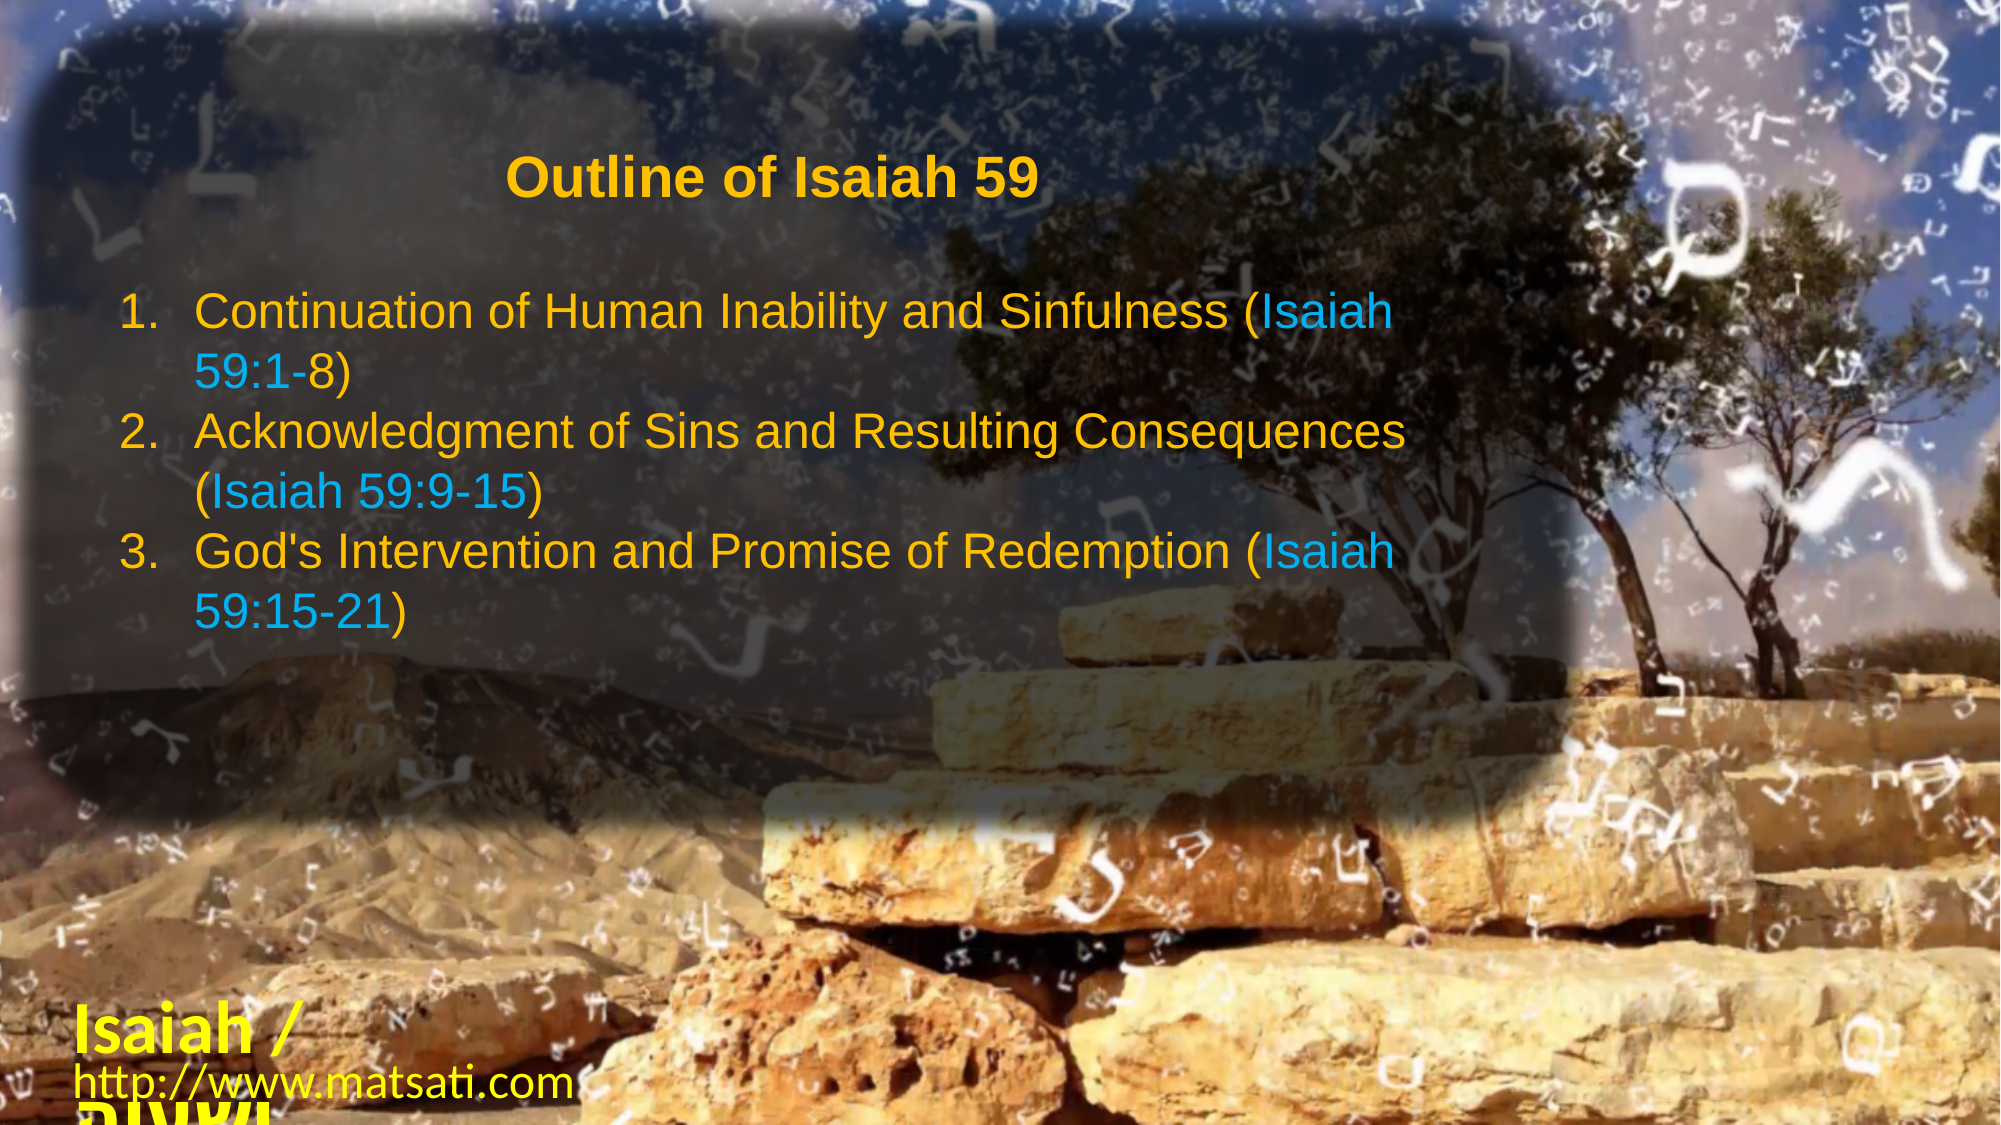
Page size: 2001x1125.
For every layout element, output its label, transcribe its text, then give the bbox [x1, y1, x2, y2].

text_box Outline of Isaiah 59 Continuation of Human Inability and Sinfulness (Isaiah 59:1-8) Acknowledgment of Sins and Resulting Consequences (Isaiah 59:9-15) God's Intervention and Promise of Redemption (Isaiah 59:15-21) [104, 131, 1442, 647]
text_box [36, 36, 1558, 812]
picture [0, 0, 2001, 1125]
text_box Isaiah / ישעיה [57, 971, 525, 1125]
text_box http://www.matsati.com [525, 1041, 626, 1116]
text_box http://www.matsati.com [32, 33, 1562, 815]
